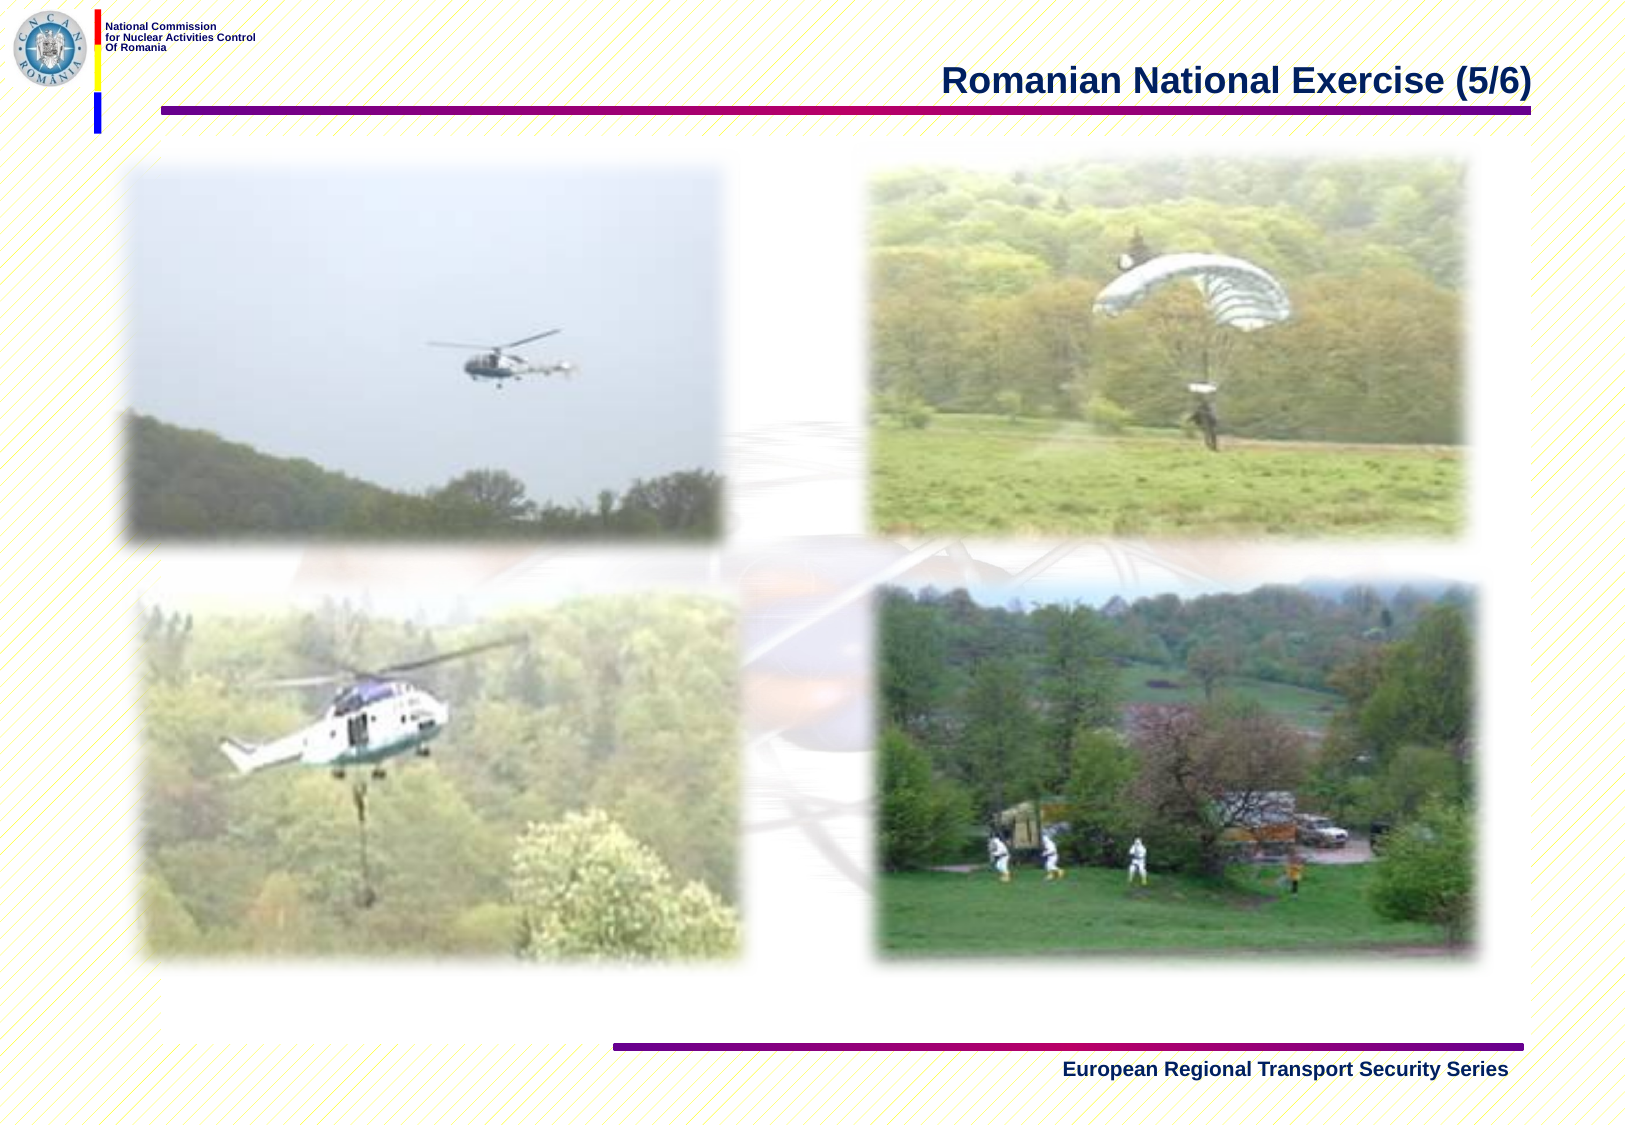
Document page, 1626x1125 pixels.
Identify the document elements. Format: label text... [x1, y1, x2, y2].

picture [5, 9, 94, 87]
picture [105, 136, 1531, 1044]
text_box Romanian National Exercise (5/6) [758, 54, 1548, 110]
